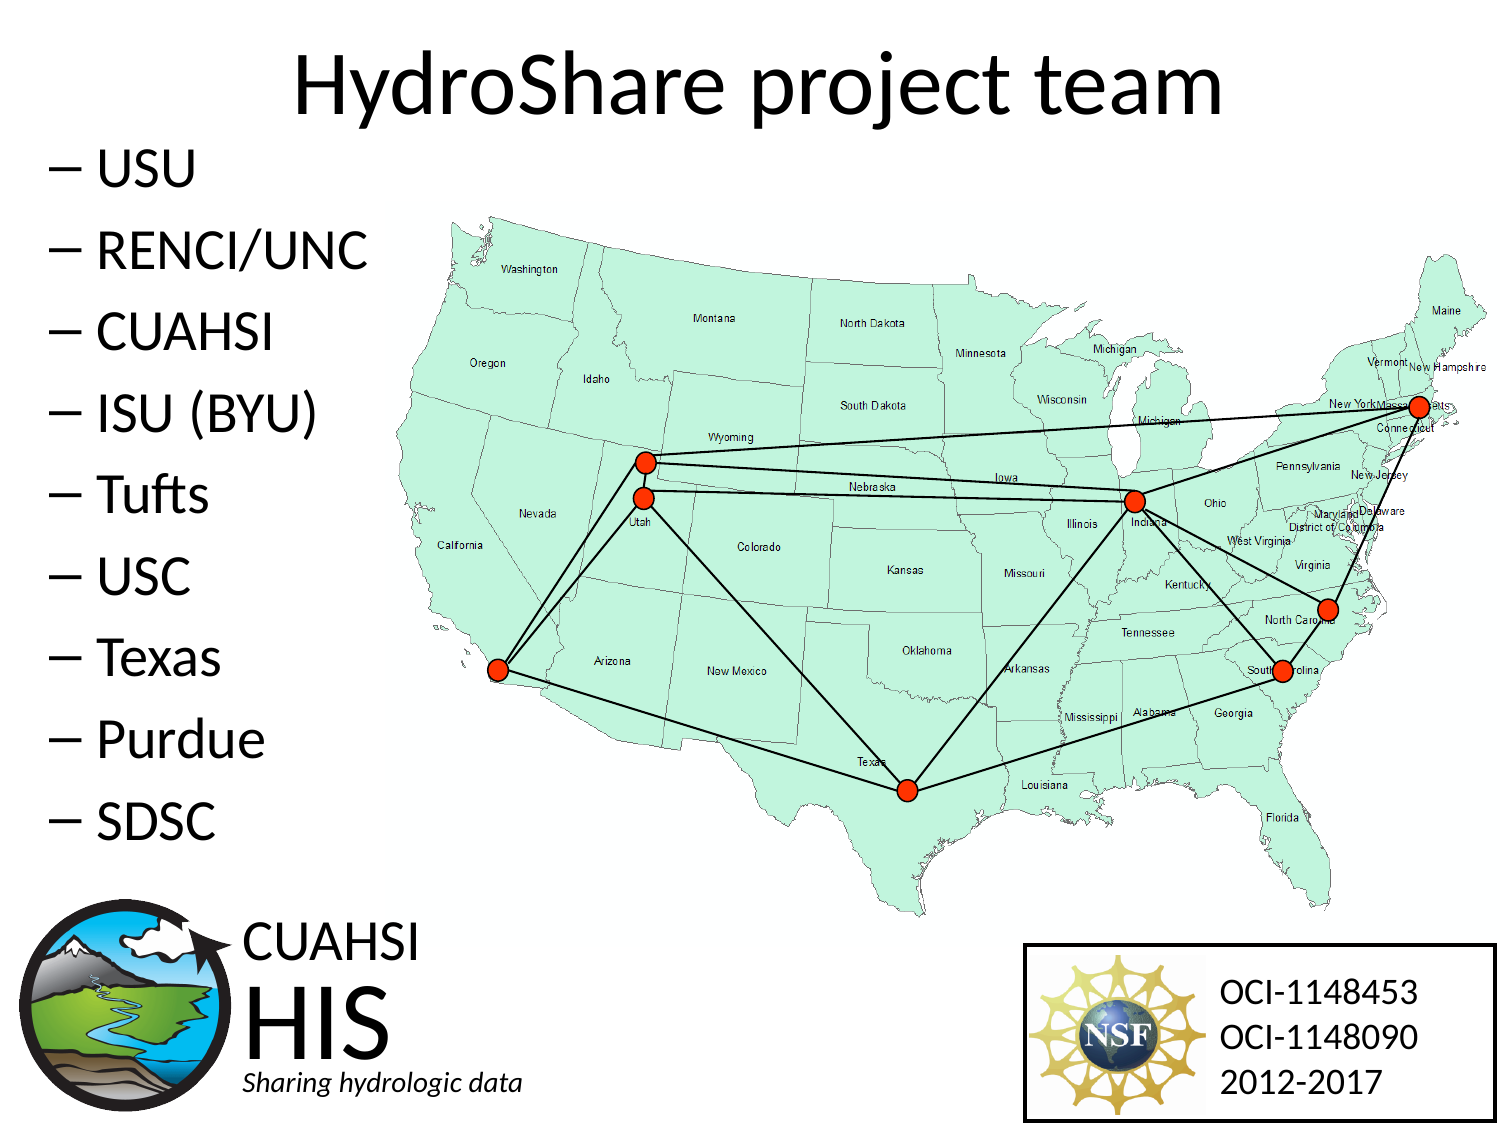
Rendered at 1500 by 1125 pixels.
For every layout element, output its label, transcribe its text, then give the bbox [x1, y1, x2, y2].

title HydroShare project team [84, 0, 1435, 156]
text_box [1024, 944, 1500, 1122]
picture [18, 898, 240, 1113]
text_box CUAHSI HIS Sharing hydrologic data [242, 902, 588, 1103]
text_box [385, 201, 1500, 947]
list USU RENCI/UNC CUAHSI ISU (BYU) Tufts USC Texas Purdue SDSC [0, 121, 1310, 865]
